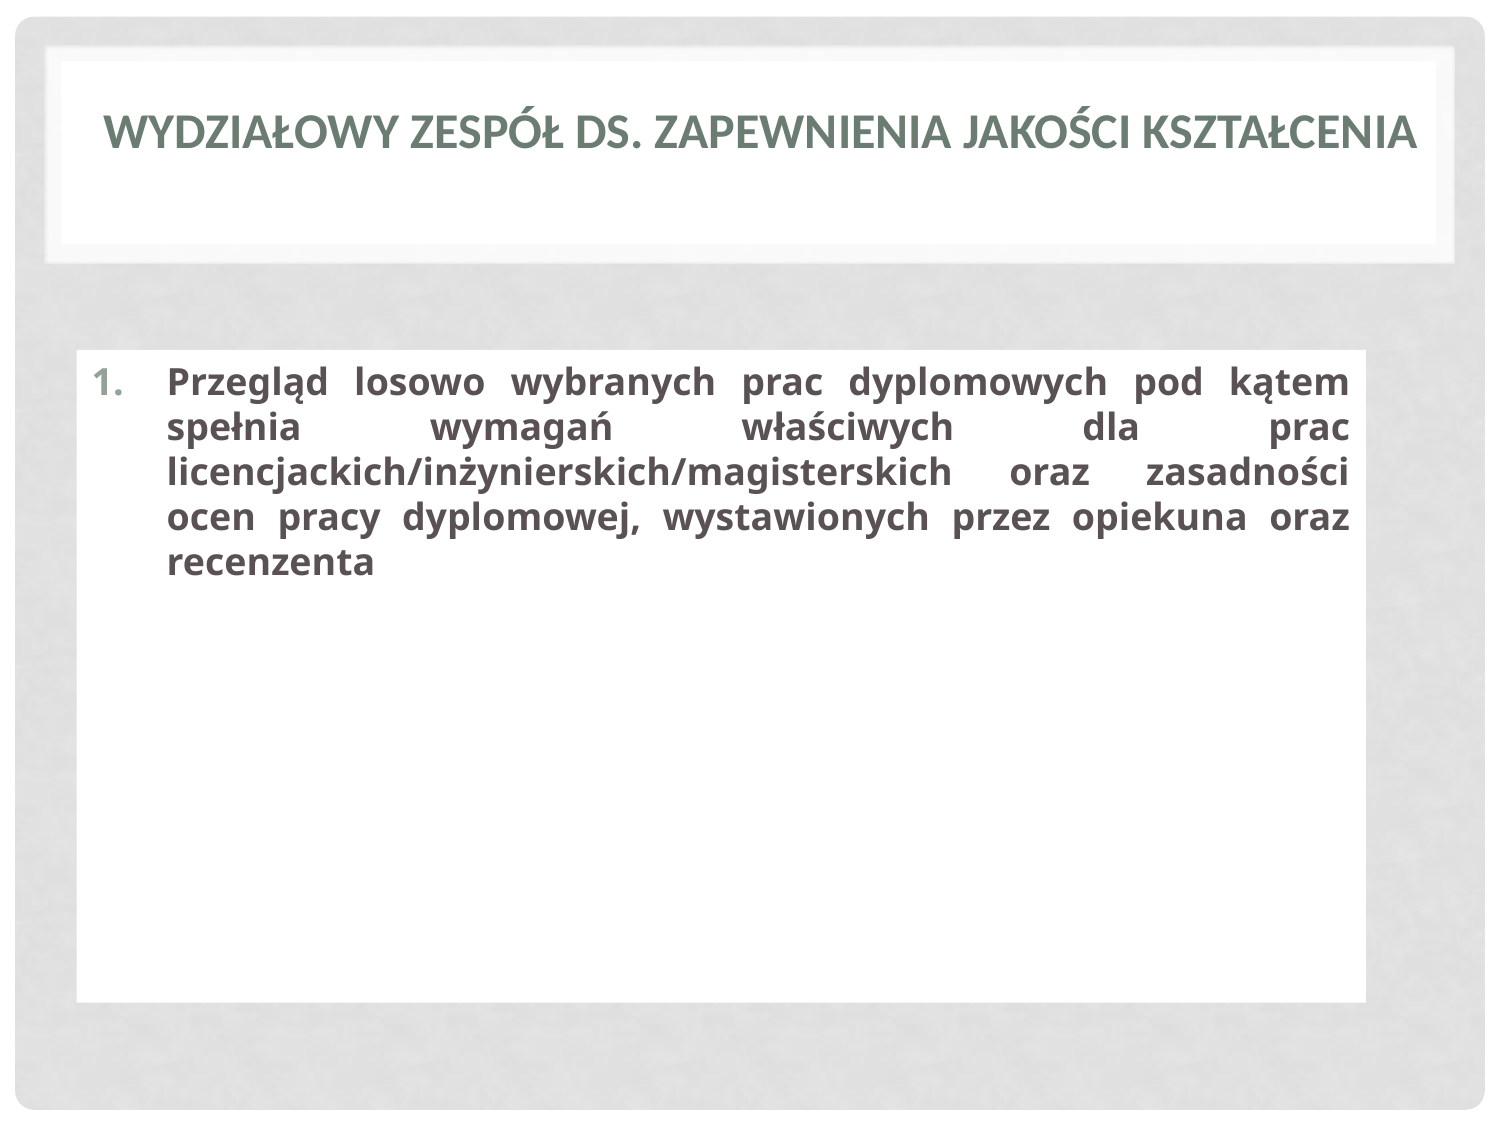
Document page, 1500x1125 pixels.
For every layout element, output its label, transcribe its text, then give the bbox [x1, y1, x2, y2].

list Przegląd losowo wybranych prac dyplomowych pod kątem spełnia wymagań właściwych dla prac licencjackich/inżynierskich/magisterskich oraz zasadności ocen pracy dyplomowej, wystawionych przez opiekuna oraz recenzenta [76, 349, 1367, 1003]
text_box Wydziałowy Zespół ds. Zapewnienia Jakości Kształcenia [0, 89, 1500, 228]
